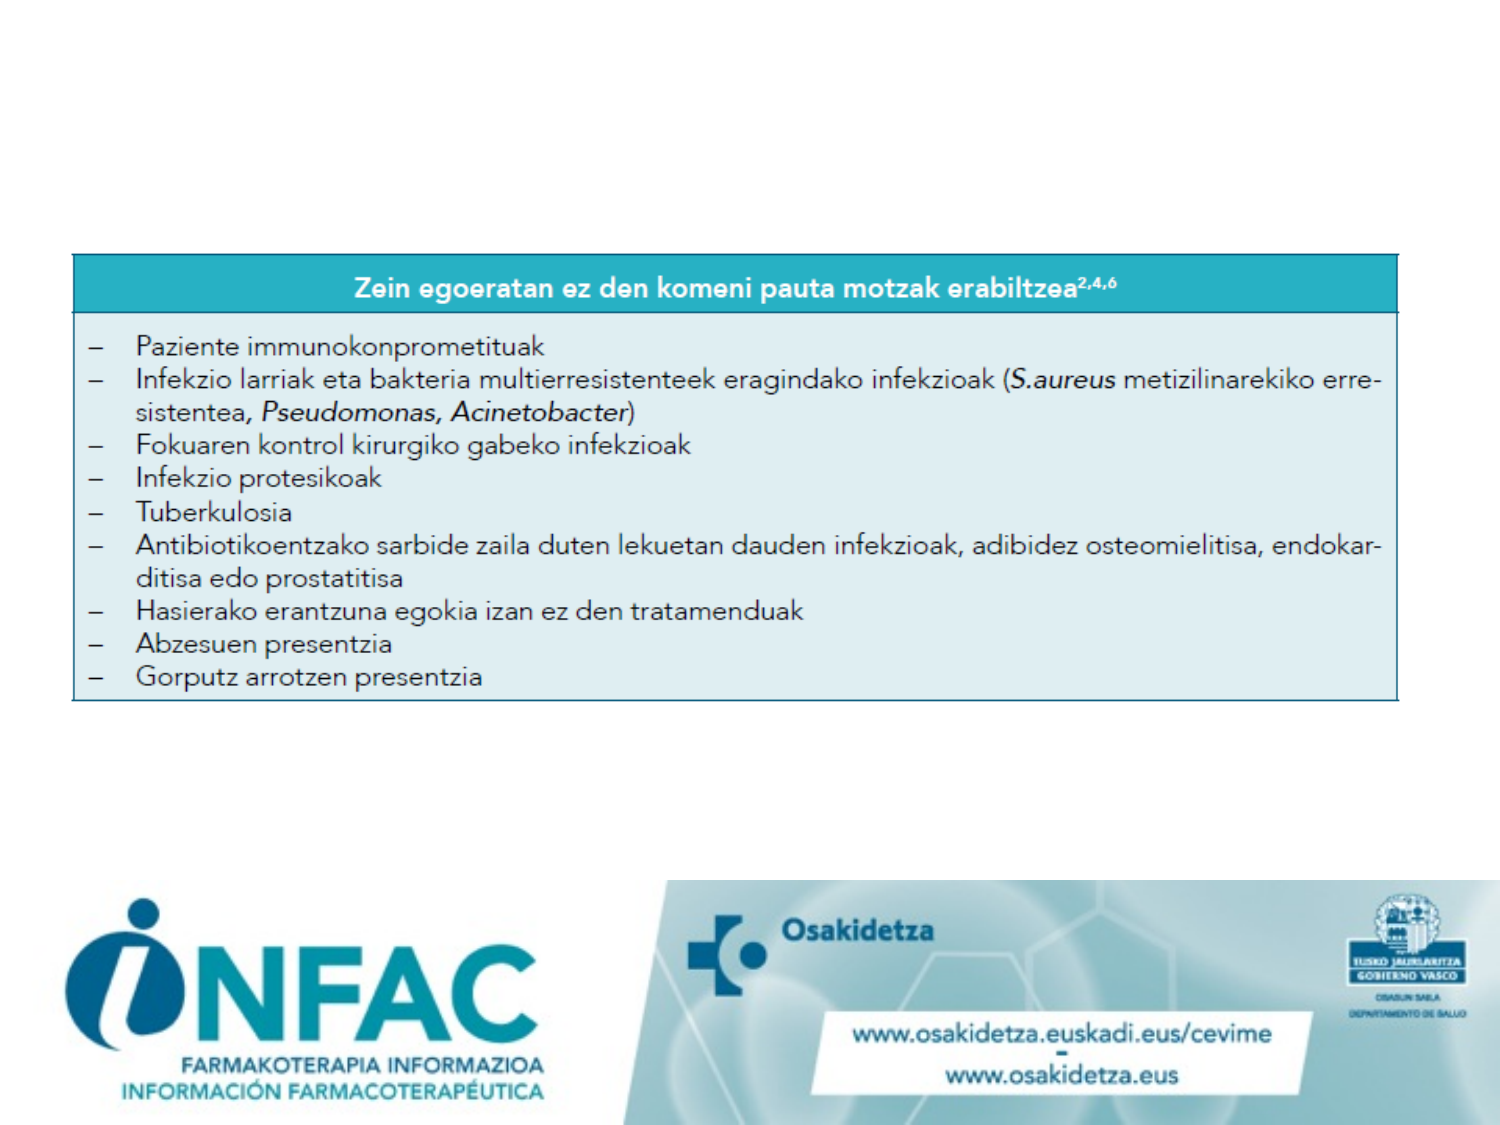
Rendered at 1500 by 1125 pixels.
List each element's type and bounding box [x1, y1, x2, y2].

picture [1, 880, 1500, 1125]
picture [64, 243, 1409, 715]
